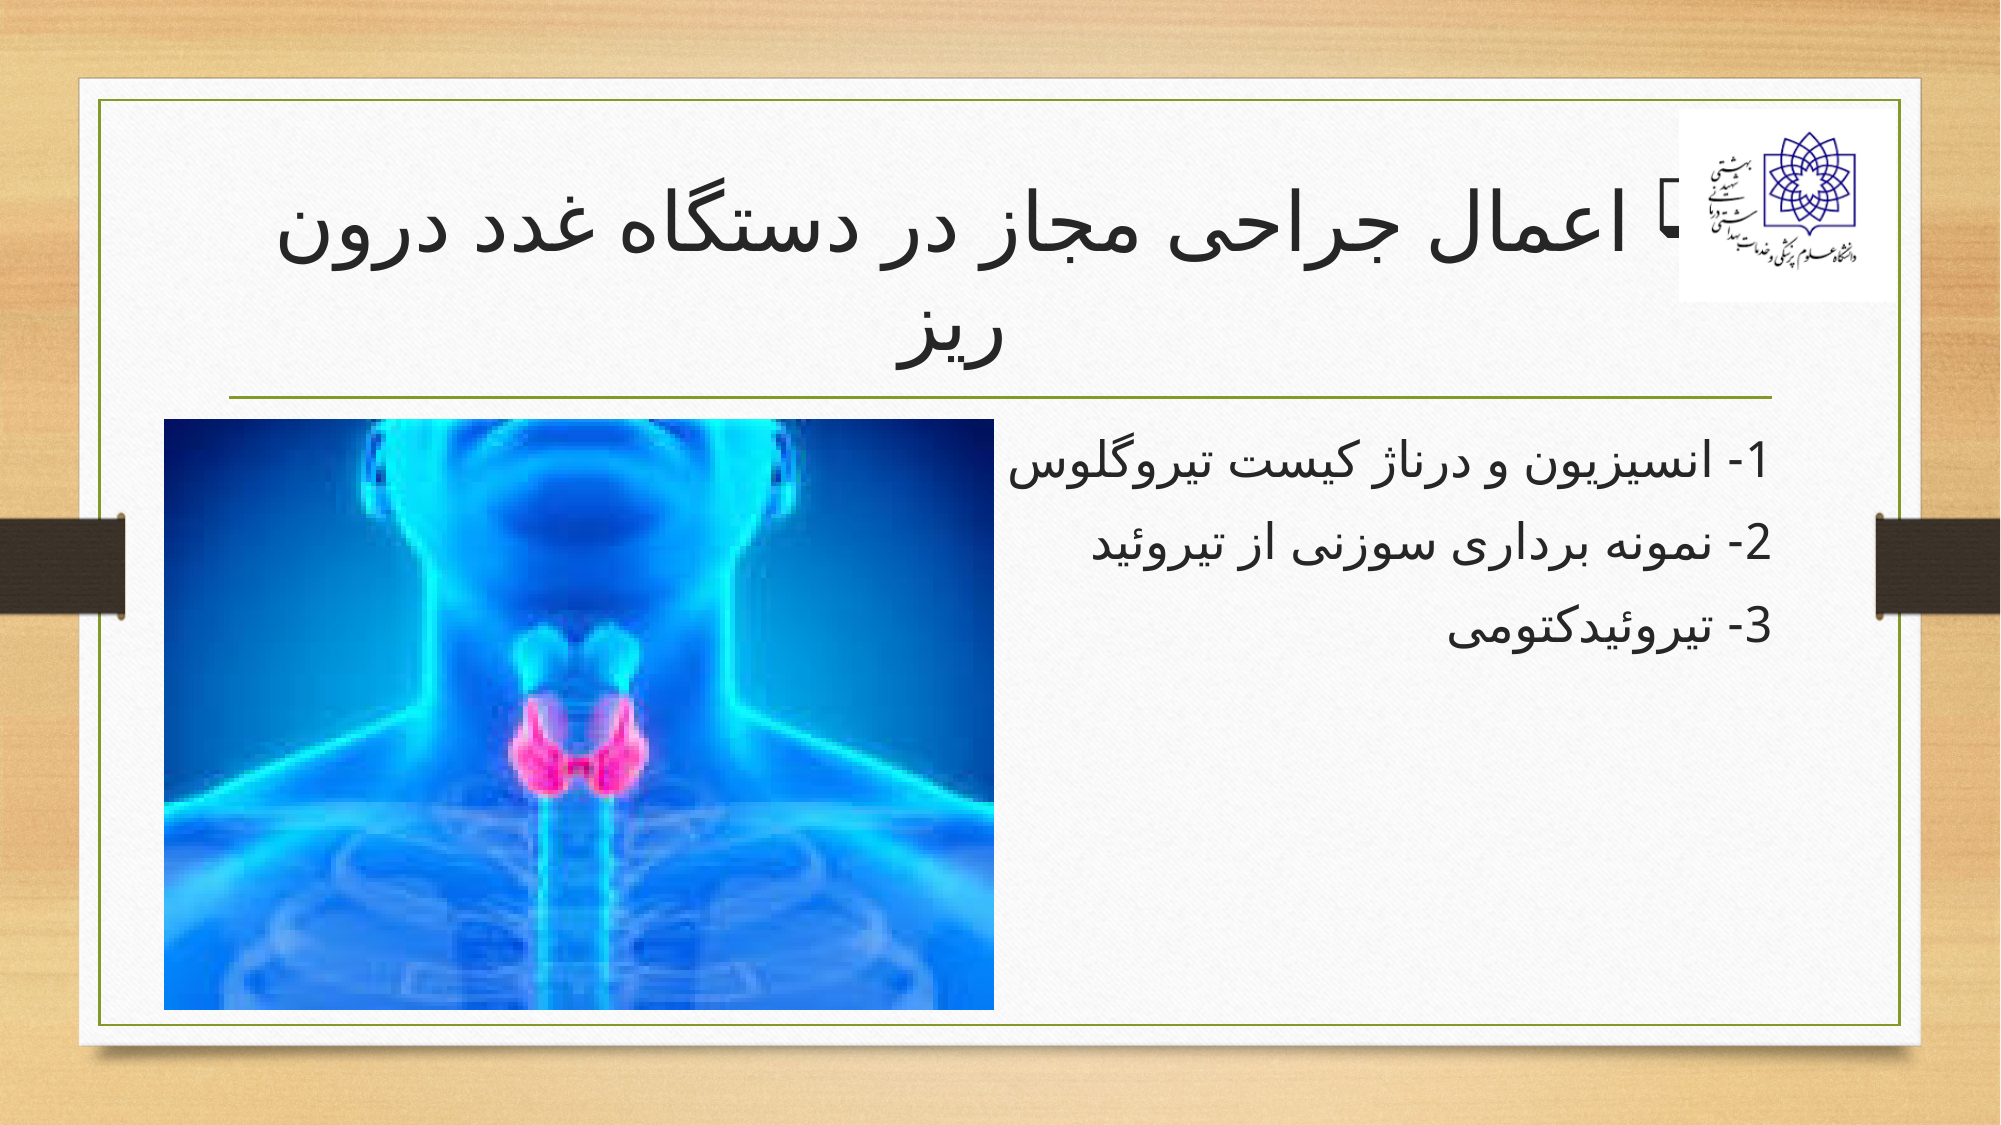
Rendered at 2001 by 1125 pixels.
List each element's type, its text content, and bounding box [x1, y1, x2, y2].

title اعمال جراحی مجاز در دستگاه غدد درون ریز [212, 161, 1788, 375]
list 1- انسیزیون و درناژ کیست تیروگلوس عفونی 2- نمونه برداری سوزنی از تیروئید 3- تیروئیدکتومی [994, 419, 1788, 964]
picture [0, 0, 2001, 1125]
